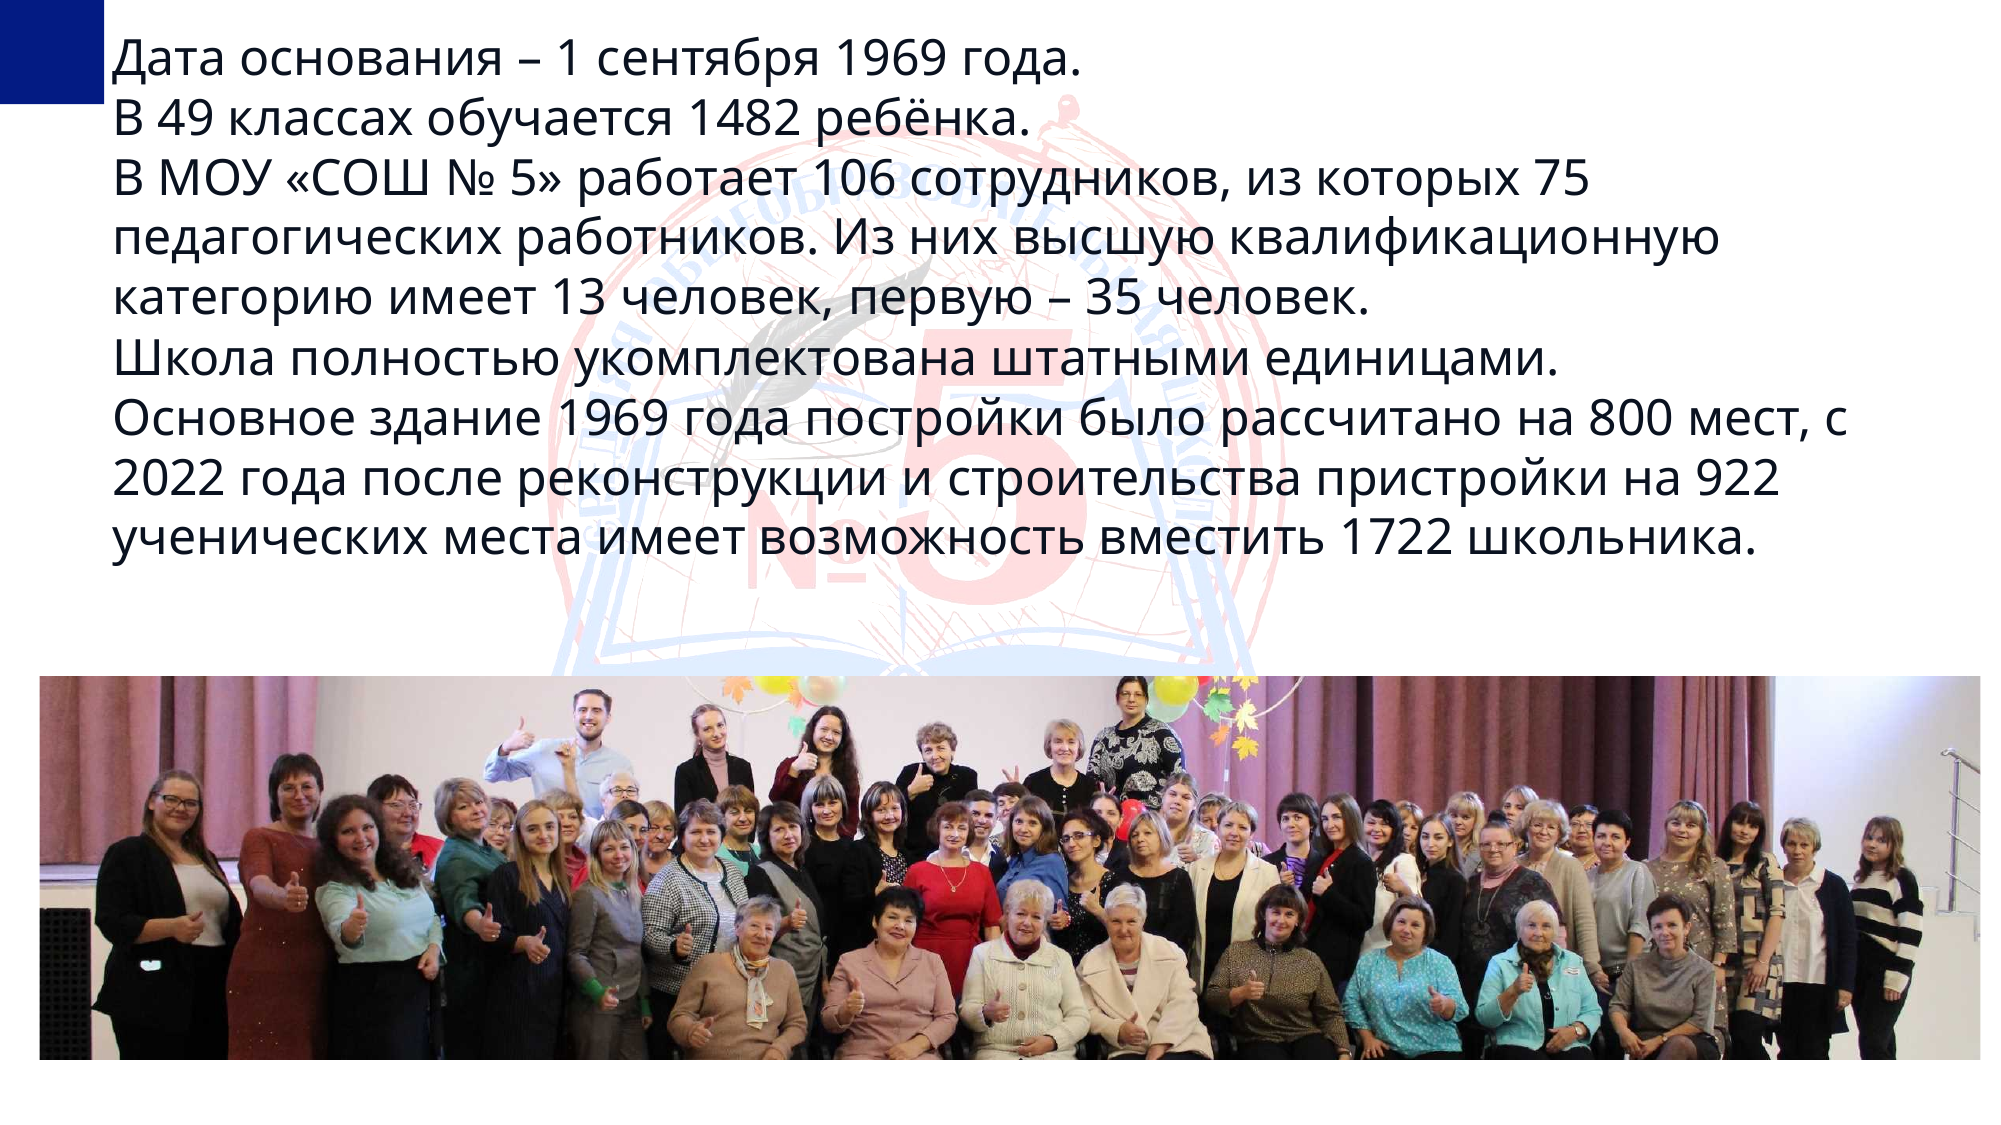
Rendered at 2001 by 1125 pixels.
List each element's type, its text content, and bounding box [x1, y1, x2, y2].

list Дата основания – 1 сентября 1969 года. В 49 классах обучается 1482 ребёнка. В МОУ «СОШ № 5» работает 106 сотрудников, из которых 75 педагогических работников. Из них высшую квалификационную категорию имеет 13 человек, первую – 35 человек. Школа полностью укомплектована штатными единицами. Основное здание 1969 года постройки было рассчитано на 800 мест, с 2022 года после реконструкции и строительства пристройки на 922 ученических места имеет возможность вместить 1722 школьника. [112, 24, 340, 674]
picture [39, 0, 1981, 1125]
list Дата основания – 1 сентября 1969 года. В 49 классах обучается 1482 ребёнка. В МОУ «СОШ № 5» работает 106 сотрудников, из которых 75 педагогических работников. Из них высшую квалификационную категорию имеет 13 человек, первую – 35 человек. Школа полностью укомплектована штатными единицами. Основное здание 1969 года постройки было рассчитано на 800 мест, с 2022 года после реконструкции и строительства пристройки на 922 ученических места имеет возможность вместить 1722 школьника. [1477, 24, 1969, 674]
